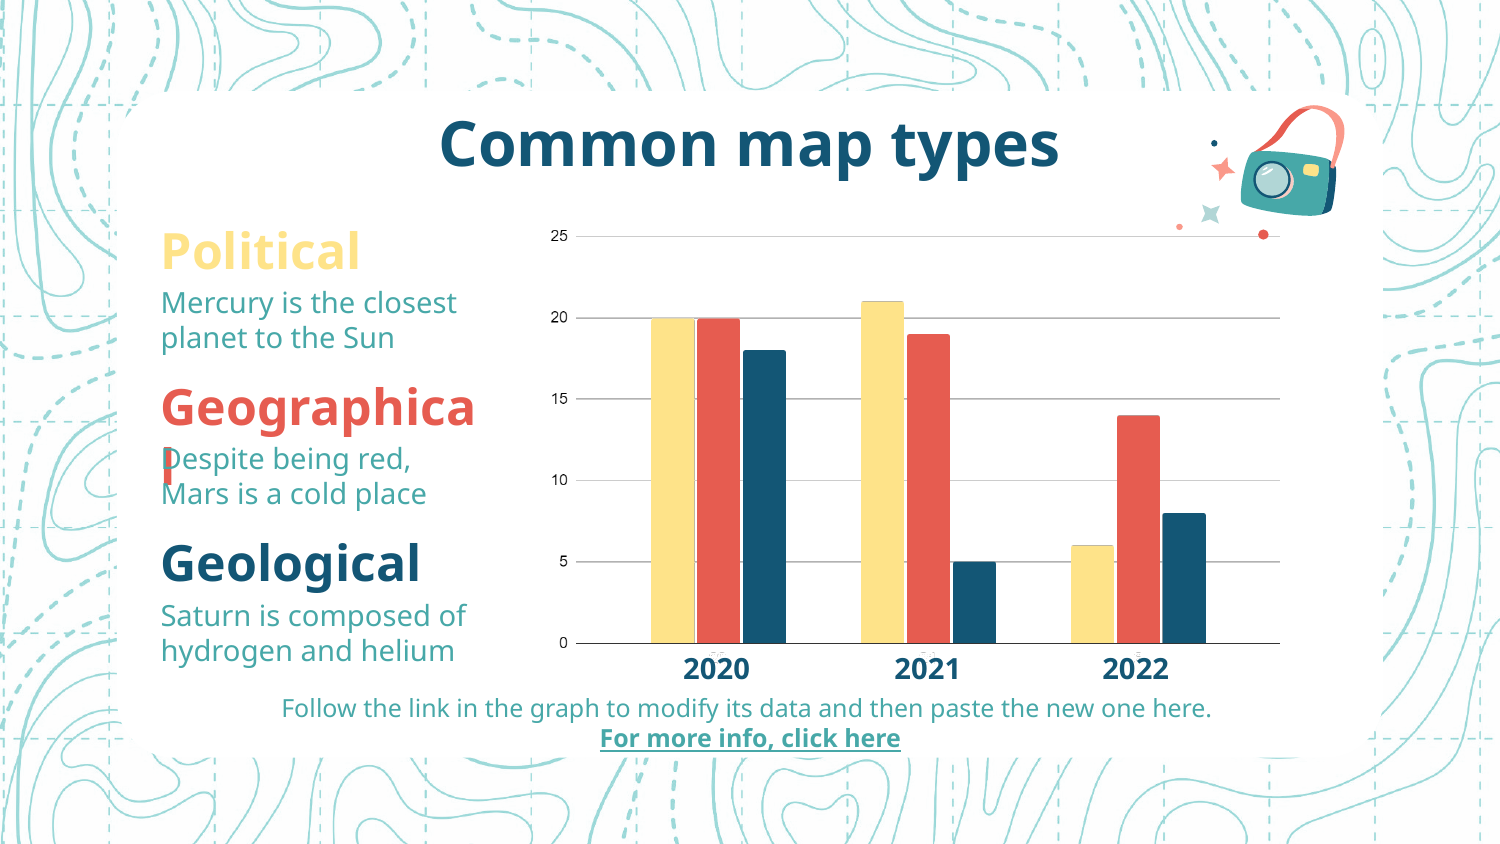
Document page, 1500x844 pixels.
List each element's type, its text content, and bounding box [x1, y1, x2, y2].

text_box Saturn is composed of hydrogen and helium [145, 581, 493, 670]
text_box Mercury is the closest planet to the Sun [145, 275, 493, 358]
text_box Geographical [145, 360, 493, 425]
text_box Follow the link in the graph to modify its data and then paste the new one here. For more info, click here [118, 677, 1383, 724]
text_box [1175, 139, 1269, 240]
title Common map types [118, 88, 1382, 167]
picture [0, 0, 1500, 844]
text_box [1238, 104, 1359, 216]
text_box Geological [145, 516, 493, 581]
text_box Despite being red, Mars is a cold place [145, 425, 493, 514]
text_box Political [145, 204, 493, 275]
